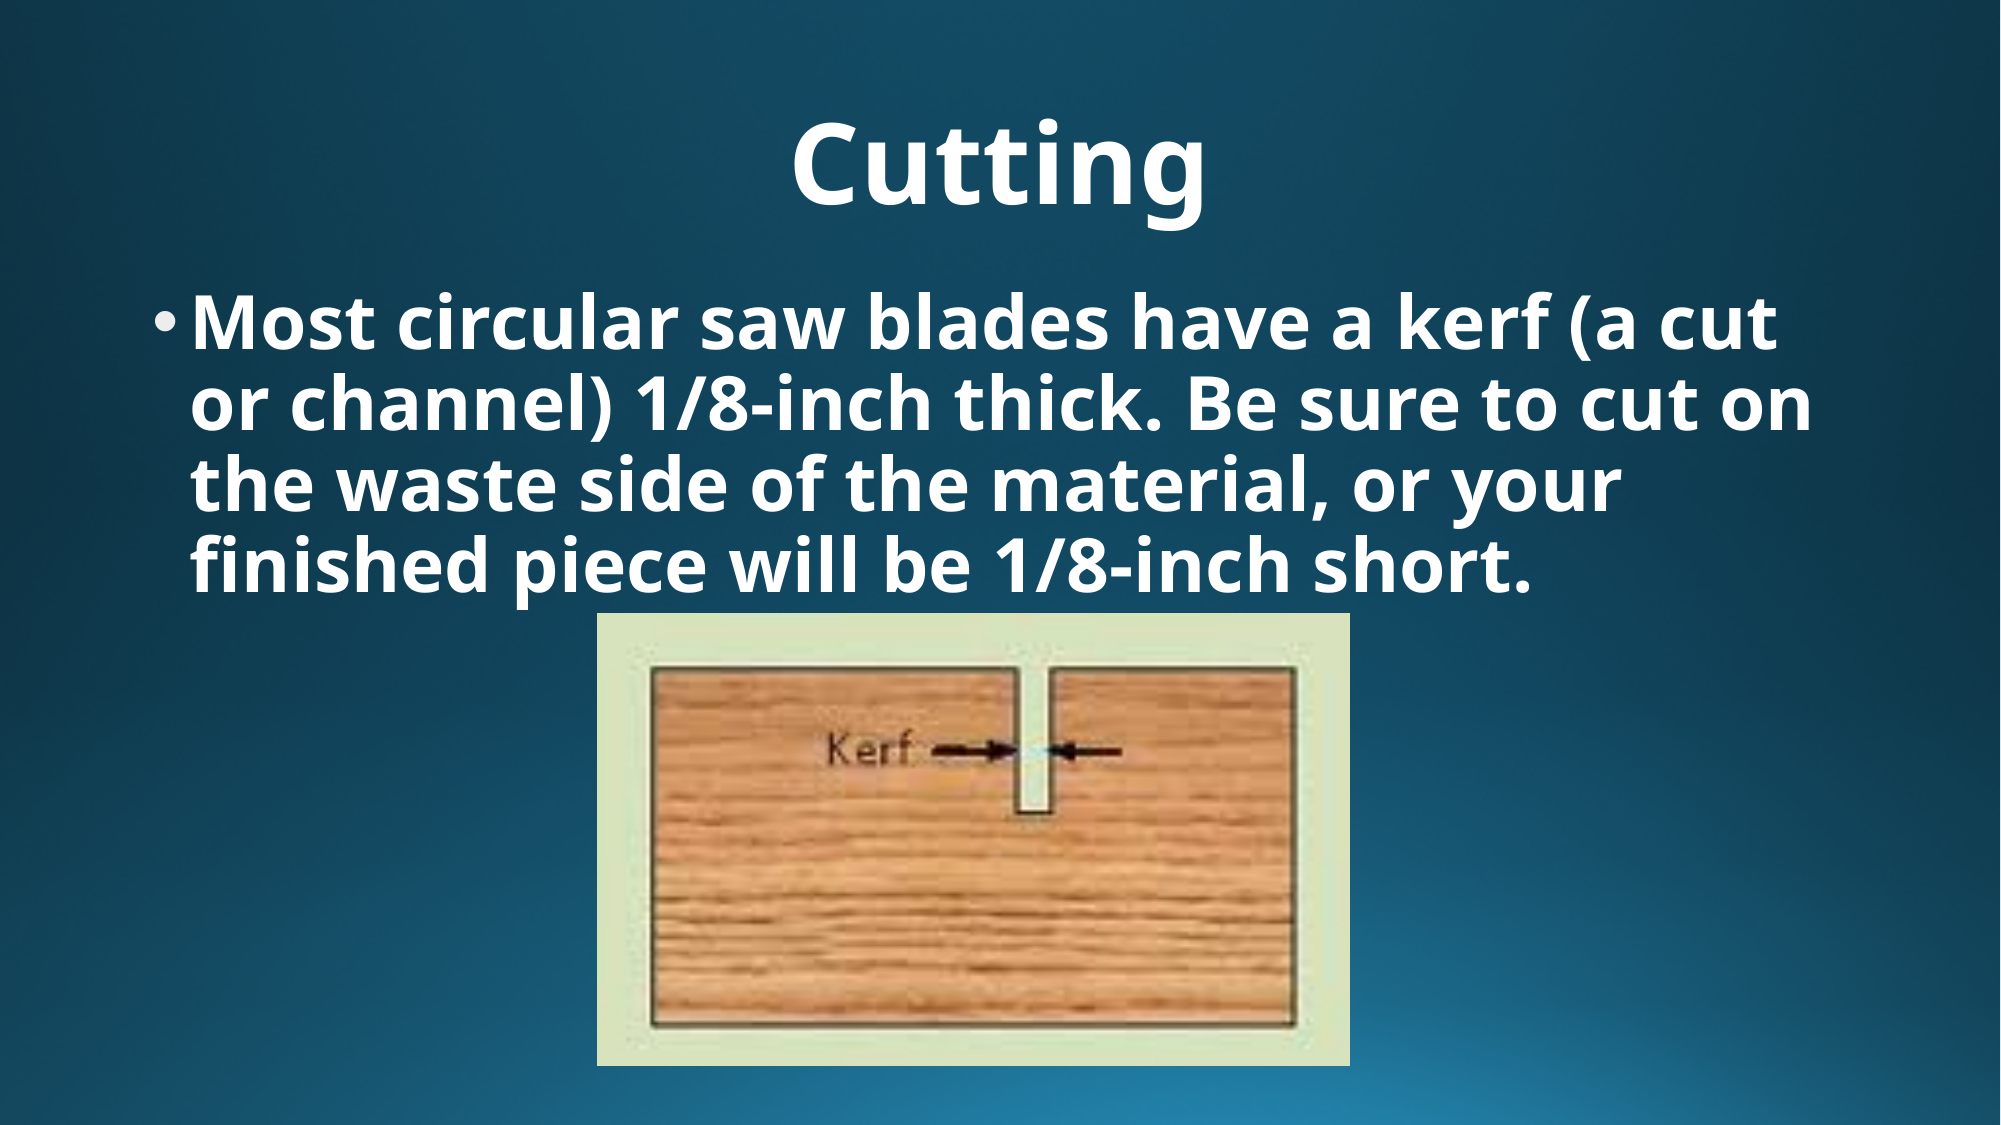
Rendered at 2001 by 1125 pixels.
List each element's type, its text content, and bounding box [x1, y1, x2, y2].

picture [0, 0, 2001, 1125]
list Most circular saw blades have a kerf (a cut or channel) 1/8-inch thick. Be sure to cut on the waste side of the material, or your finished piece will be 1/8-inch short. [137, 277, 1863, 1066]
title Cutting [137, 59, 1863, 277]
